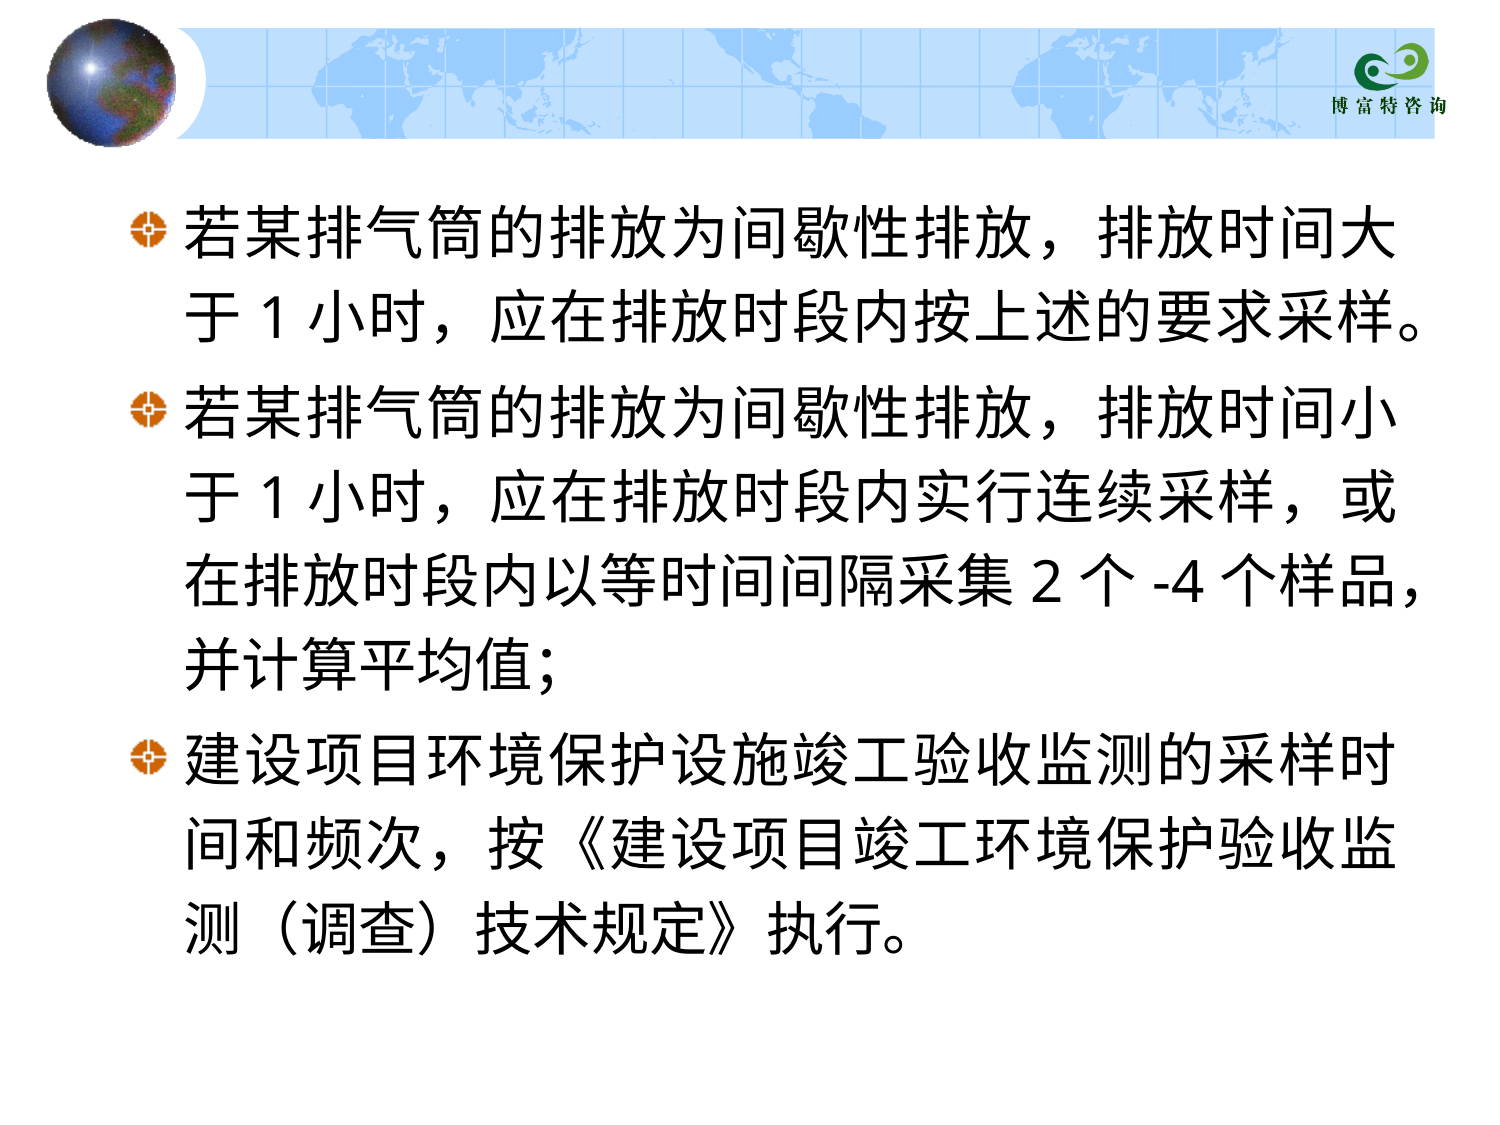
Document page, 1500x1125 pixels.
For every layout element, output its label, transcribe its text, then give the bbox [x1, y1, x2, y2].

picture [127, 738, 169, 779]
picture [42, 14, 190, 151]
picture [1317, 42, 1465, 117]
list 若某排气筒的排放为间歇性排放，排放时间大于1小时，应在排放时段内按上述的要求采样。 若某排气筒的排放为间歇性排放，排放时间小于1小时，应在排放时段内实行连续采样，或在排放时段内以等时间间隔采集2个-4个样品，并计算平均值； 建设项目环境保护设施竣工验收监测的采样时间和频次，按《建设项目竣工环境保护验收监测（调查）技术规定》执行。 [112, 174, 1413, 1028]
picture [127, 210, 169, 252]
picture [127, 390, 169, 432]
